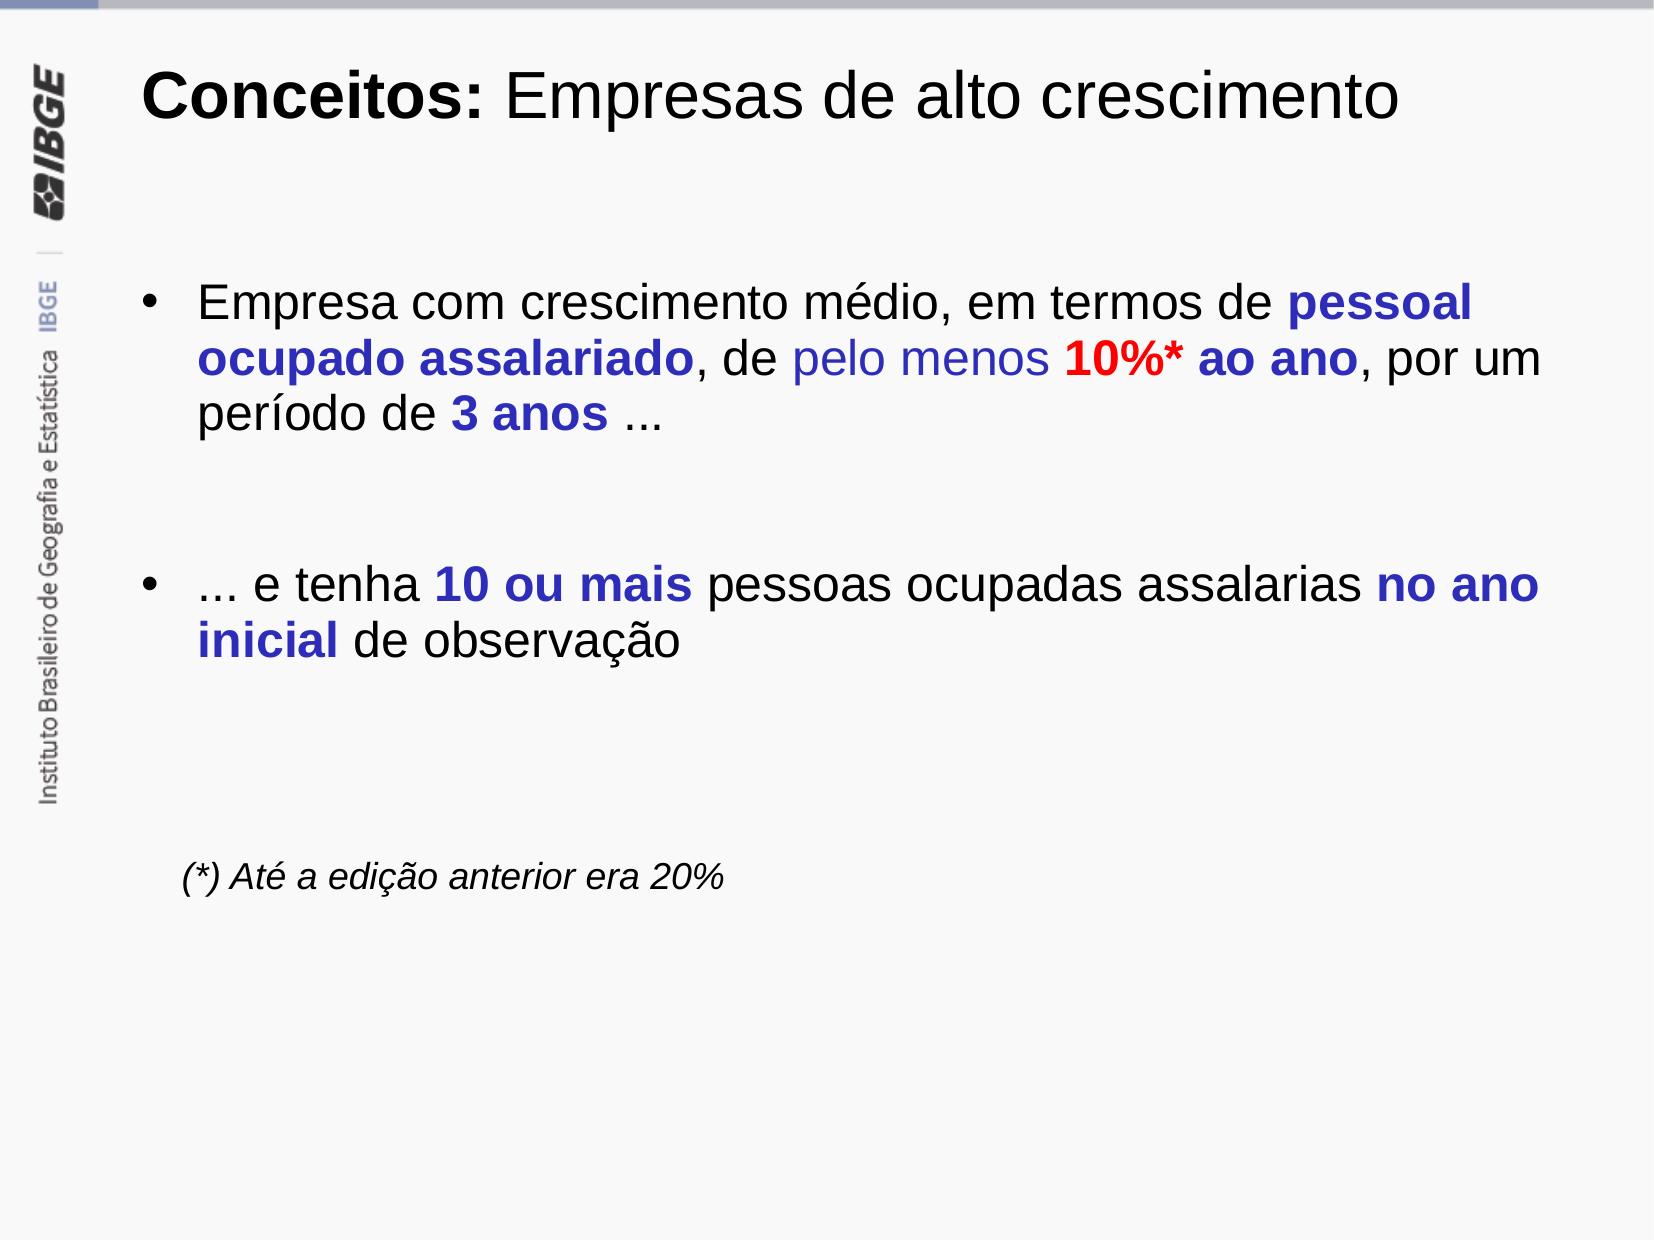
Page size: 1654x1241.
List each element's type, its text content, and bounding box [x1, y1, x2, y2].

list Empresa com crescimento médio, em termos de pessoal ocupado assalariado, de pelo menos 10%* ao ano, por um período de 3 anos ... ... e tenha 10 ou mais pessoas ocupadas assalarias no ano inicial de observação [141, 271, 1571, 1010]
picture [0, 0, 1654, 1240]
text_box (*) Até a edição anterior era 20% [166, 844, 981, 905]
title Conceitos: Empresas de alto crescimento [141, 59, 1571, 257]
